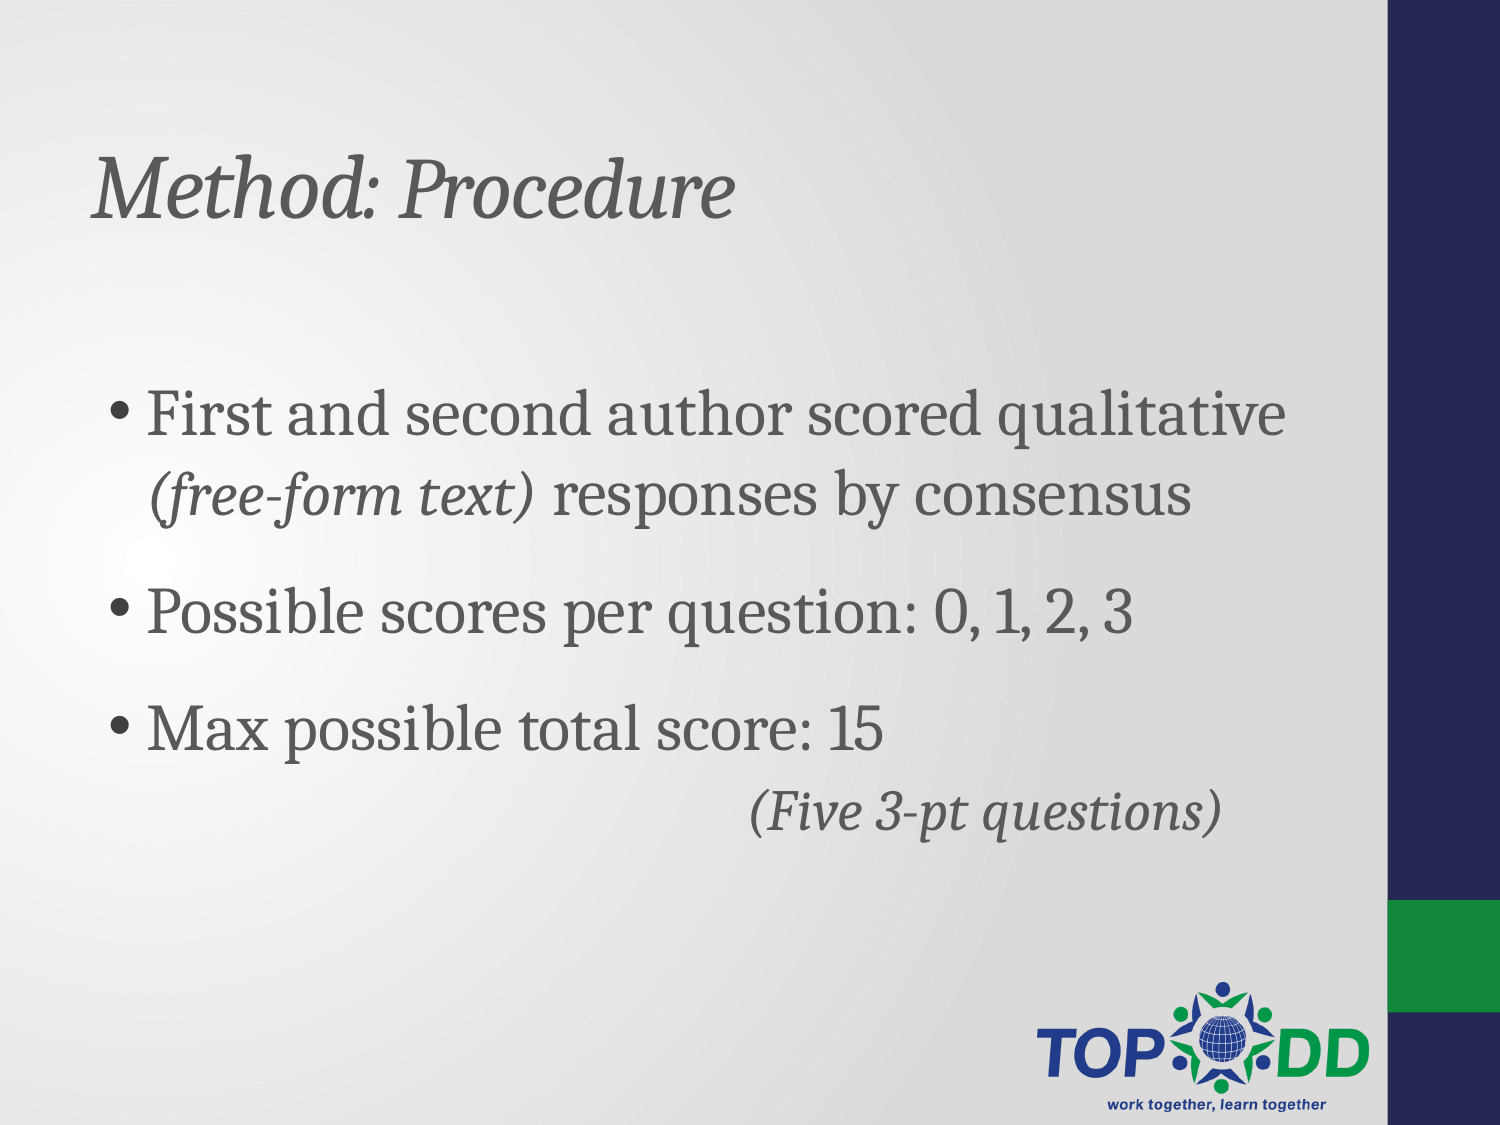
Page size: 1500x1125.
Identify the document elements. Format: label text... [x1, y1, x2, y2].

title Method: Procedure [75, 88, 1325, 276]
picture [1036, 981, 1370, 1113]
list First and second author scored qualitative (free-form text) responses by consensus Possible scores per question: 0, 1, 2, 3 Max possible total score: 15 (Five 3-pt questions) [75, 361, 1369, 1094]
